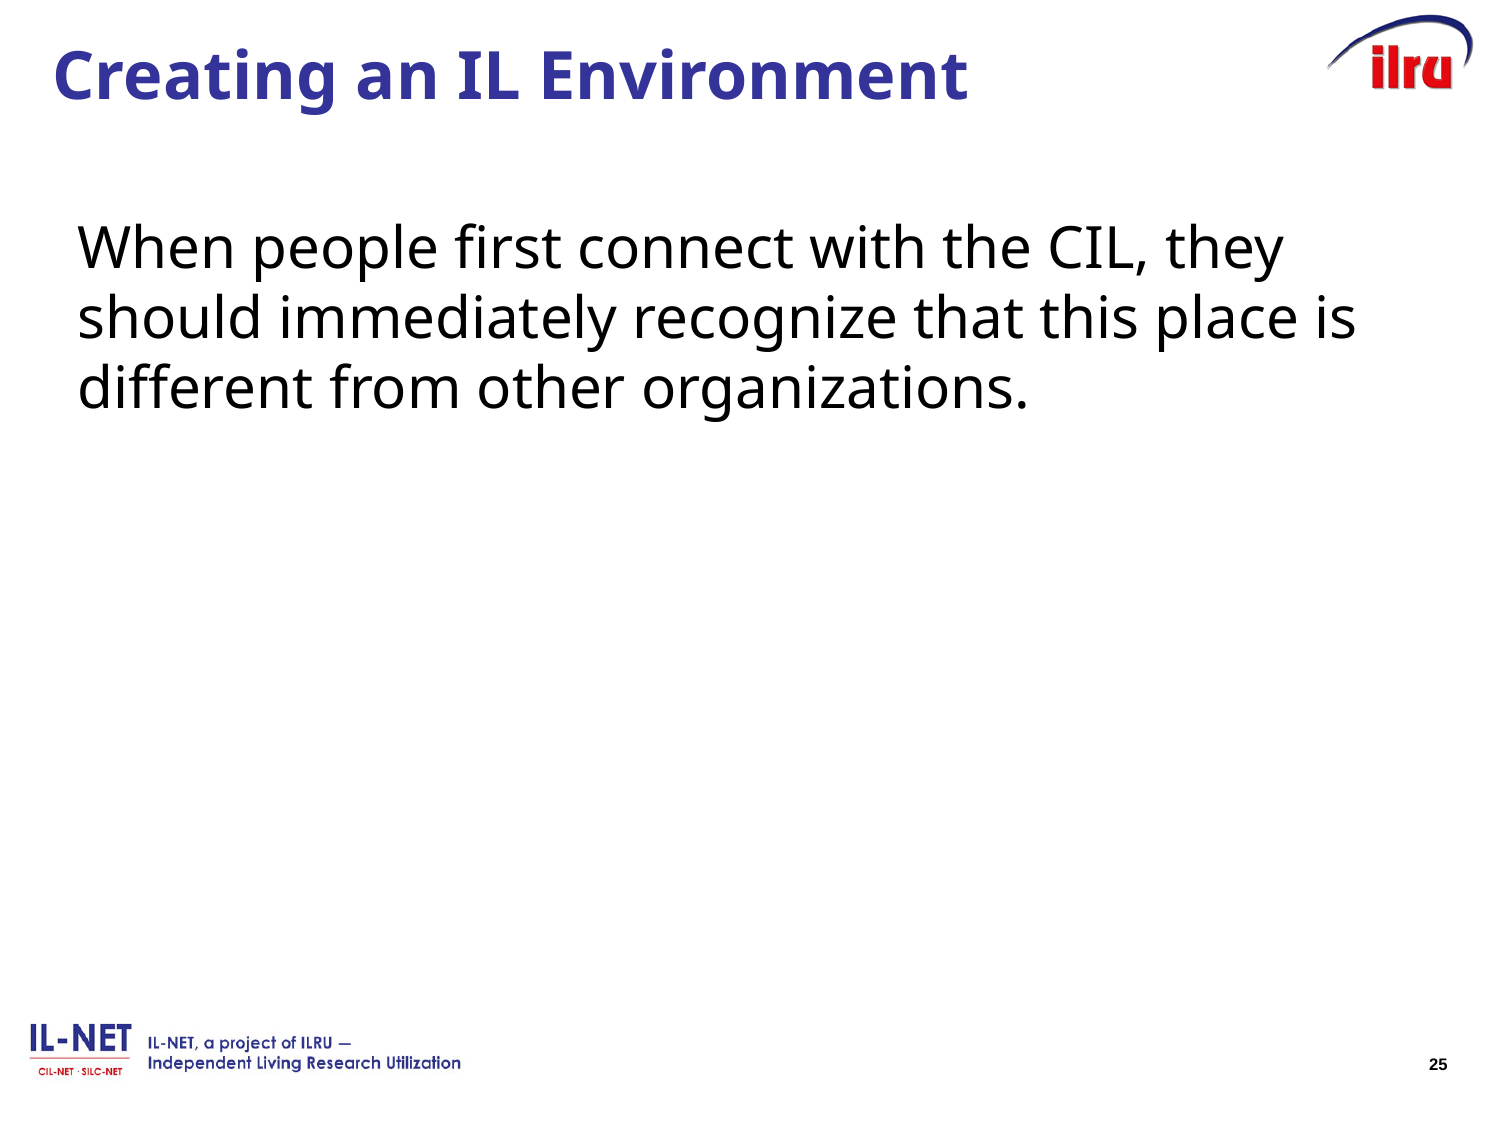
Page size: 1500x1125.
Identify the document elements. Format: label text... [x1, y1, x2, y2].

list When people first connect with the CIL, they should immediately recognize that this place is different from other organizations. [62, 137, 1488, 1000]
picture [12, 1005, 478, 1092]
picture [1325, 12, 1488, 90]
title Creating an IL Environment [37, 24, 1300, 155]
